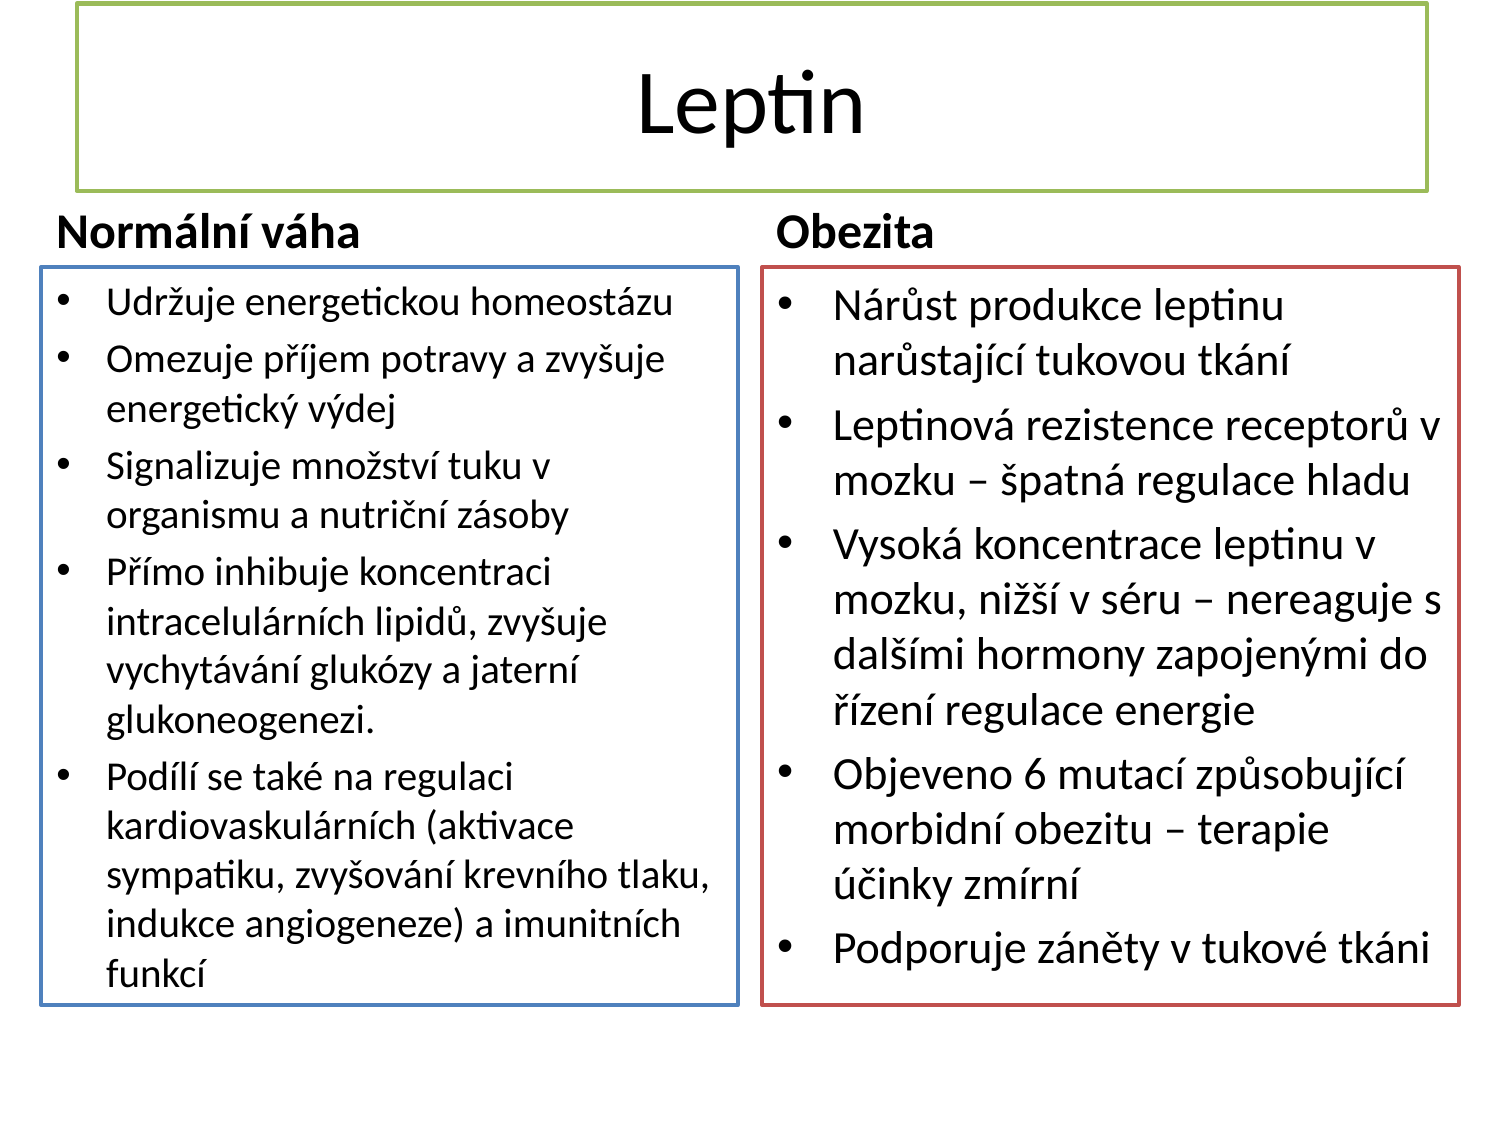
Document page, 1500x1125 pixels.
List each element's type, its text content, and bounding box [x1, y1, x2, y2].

list Obezita [761, 160, 1425, 265]
list Udržuje energetickou homeostázu Omezuje příjem potravy a zvyšuje energetický výdej Signalizuje množství tuku v organismu a nutriční zásoby Přímo inhibuje koncentraci intracelulárních lipidů, zvyšuje vychytávání glukózy a jaterní glukoneogenezi. Podílí se také na regulaci kardiovaskulárních (aktivace sympatiku, zvyšování krevního tlaku, indukce angiogeneze) a imunitních funkcí [39, 265, 740, 1007]
list Nárůst produkce leptinu narůstající tukovou tkání Leptinová rezistence receptorů v mozku – špatná regulace hladu Vysoká koncentrace leptinu v mozku, nižší v séru – nereaguje s dalšími hormony zapojenými do řízení regulace energie Objeveno 6 mutací způsobující morbidní obezitu – terapie účinky zmírní Podporuje záněty v tukové tkáni [760, 265, 1461, 1007]
title Leptin [75, 1, 1429, 193]
list Normální váha [41, 160, 704, 265]
